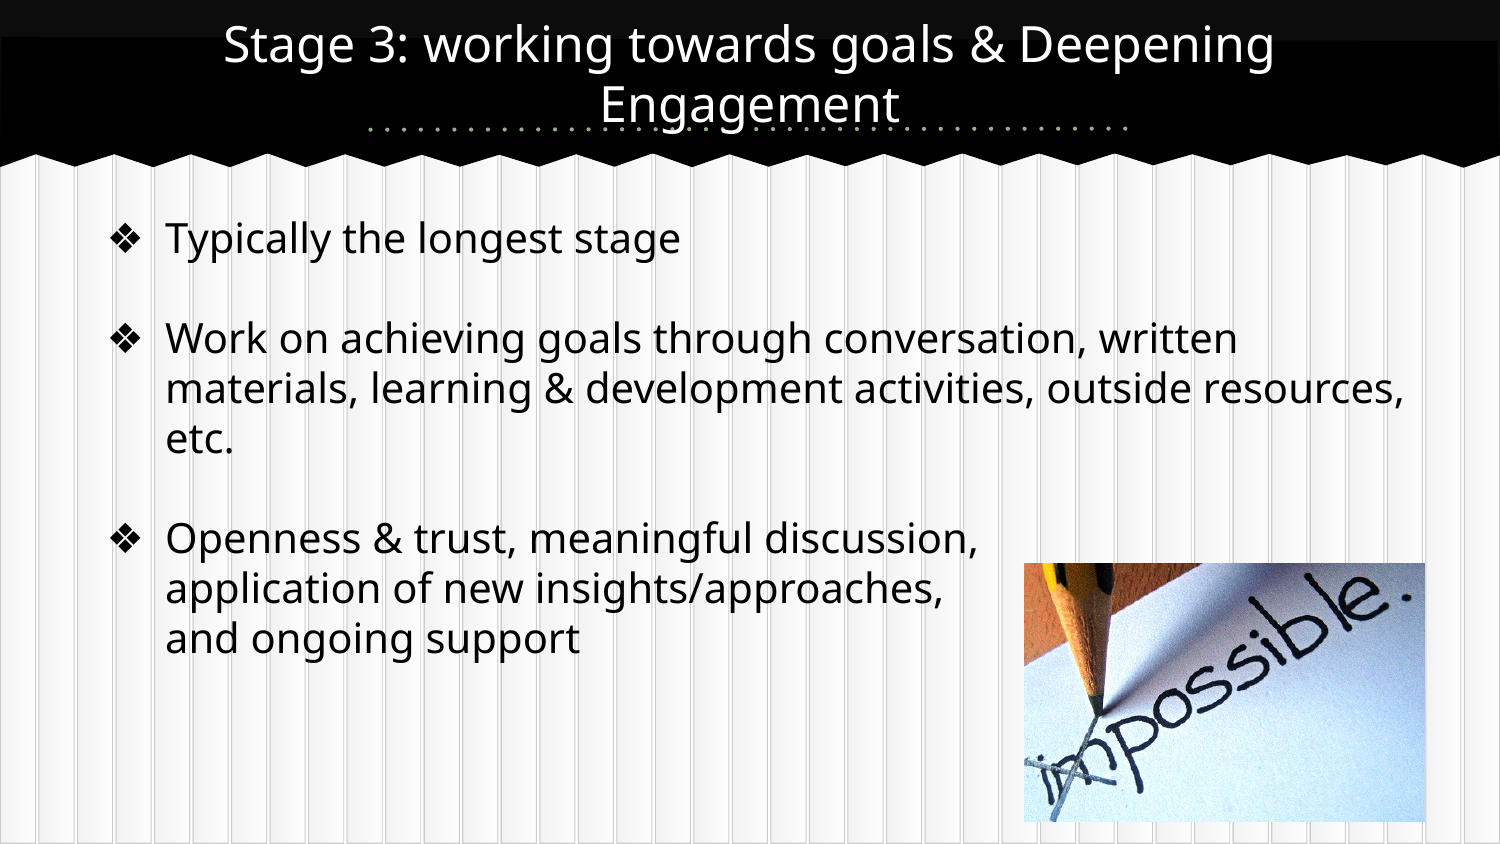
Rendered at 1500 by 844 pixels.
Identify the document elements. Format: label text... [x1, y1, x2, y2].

list Typically the longest stage Work on achieving goals through conversation, written materials, learning & development activities, outside resources, etc. Openness & trust, meaningful discussion, application of new insights/approaches, and ongoing support [75, 196, 1425, 793]
title Stage 3: working towards goals & Deepening Engagement [75, 2, 1425, 143]
picture [1024, 563, 1426, 822]
